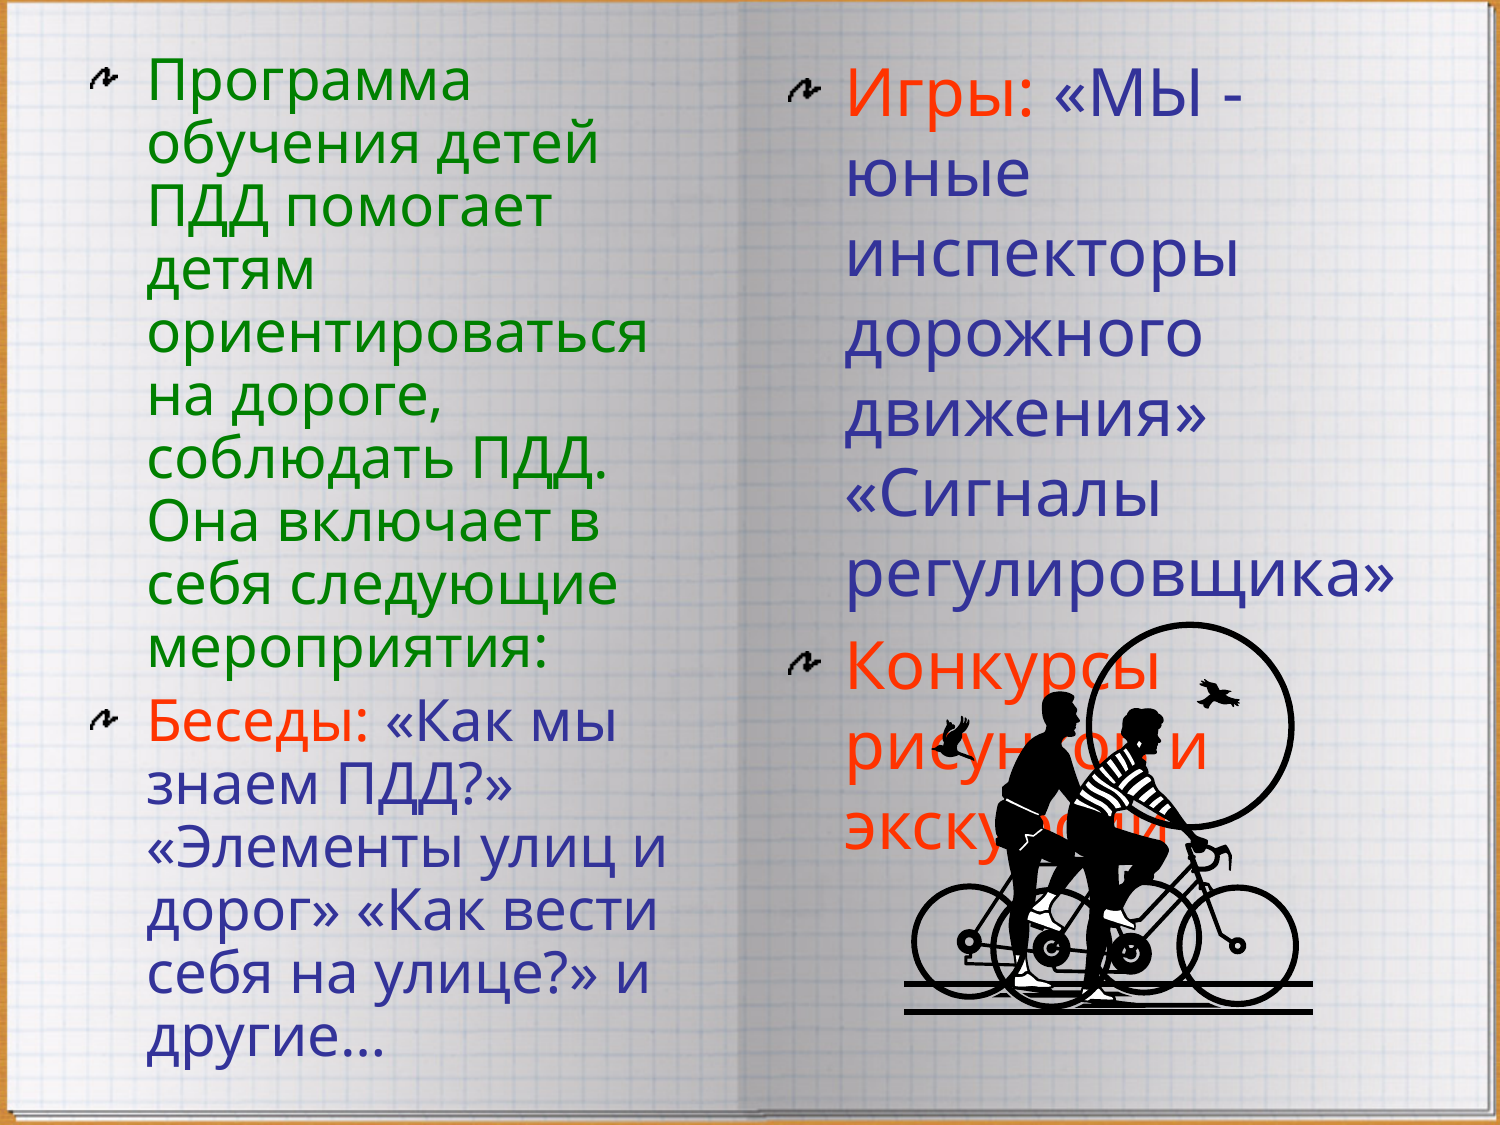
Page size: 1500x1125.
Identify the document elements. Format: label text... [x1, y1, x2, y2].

text_box Игры: «МЫ - юные инспекторы дорожного движения» «Сигналы регулировщика» Конкурсы рисунков и экскурсии [773, 42, 1430, 1071]
list Программа обучения детей ПДД помогает детям ориентироваться на дороге, соблюдать ПДД. Она включает в себя следующие мероприятия: Беседы: «Как мы знаем ПДД?» «Элементы улиц и дорог» «Как вести себя на улице?» и другие… [74, 42, 692, 1083]
picture [0, 0, 1500, 1125]
